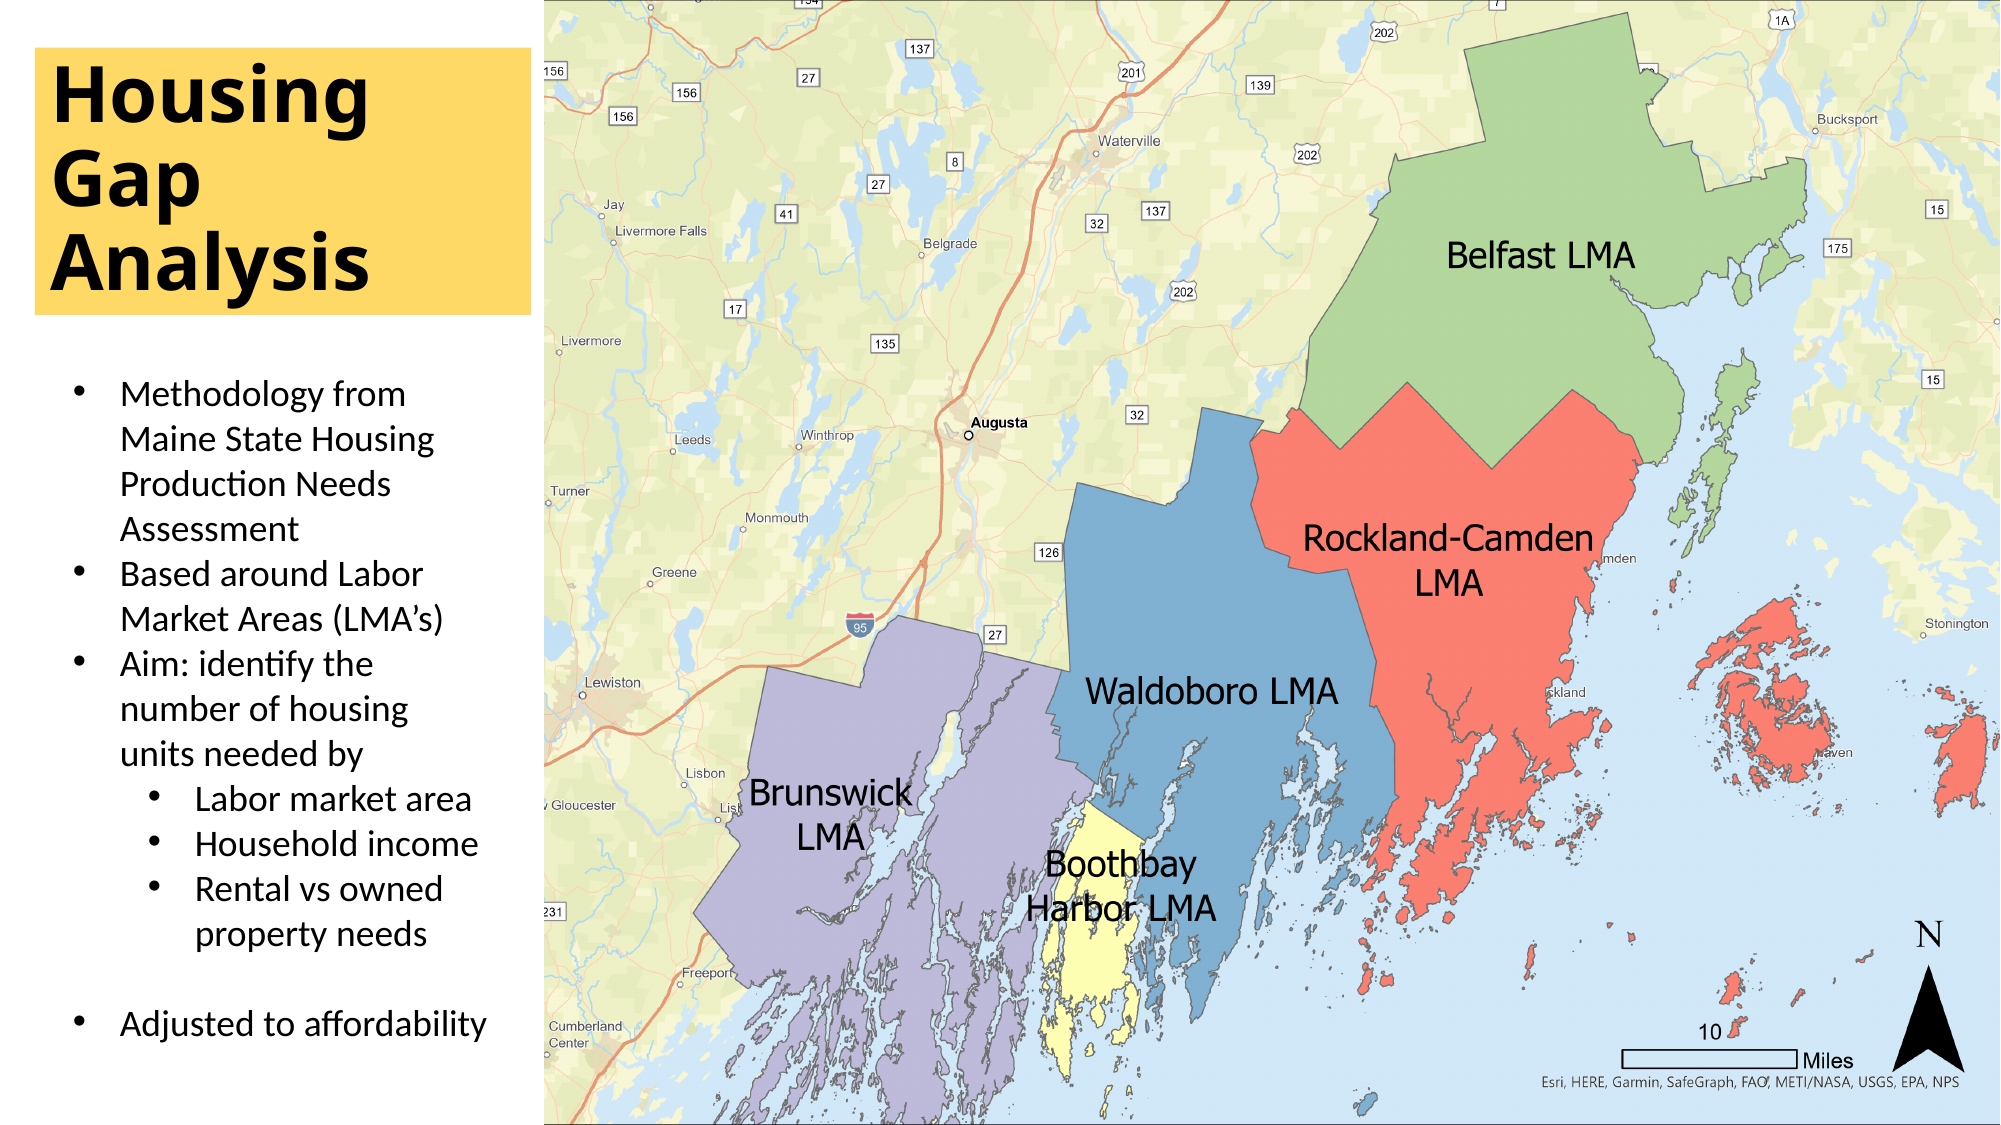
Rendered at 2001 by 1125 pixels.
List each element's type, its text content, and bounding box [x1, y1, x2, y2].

text_box Methodology from Maine State Housing Production Needs Assessment Based around Labor Market Areas (LMA’s) Aim: identify the number of housing units needed by Labor market area Household income Rental vs owned property needs Adjusted to affordability [58, 361, 504, 1051]
title Housing Gap Analysis [34, 47, 532, 316]
picture [544, 0, 2000, 1125]
